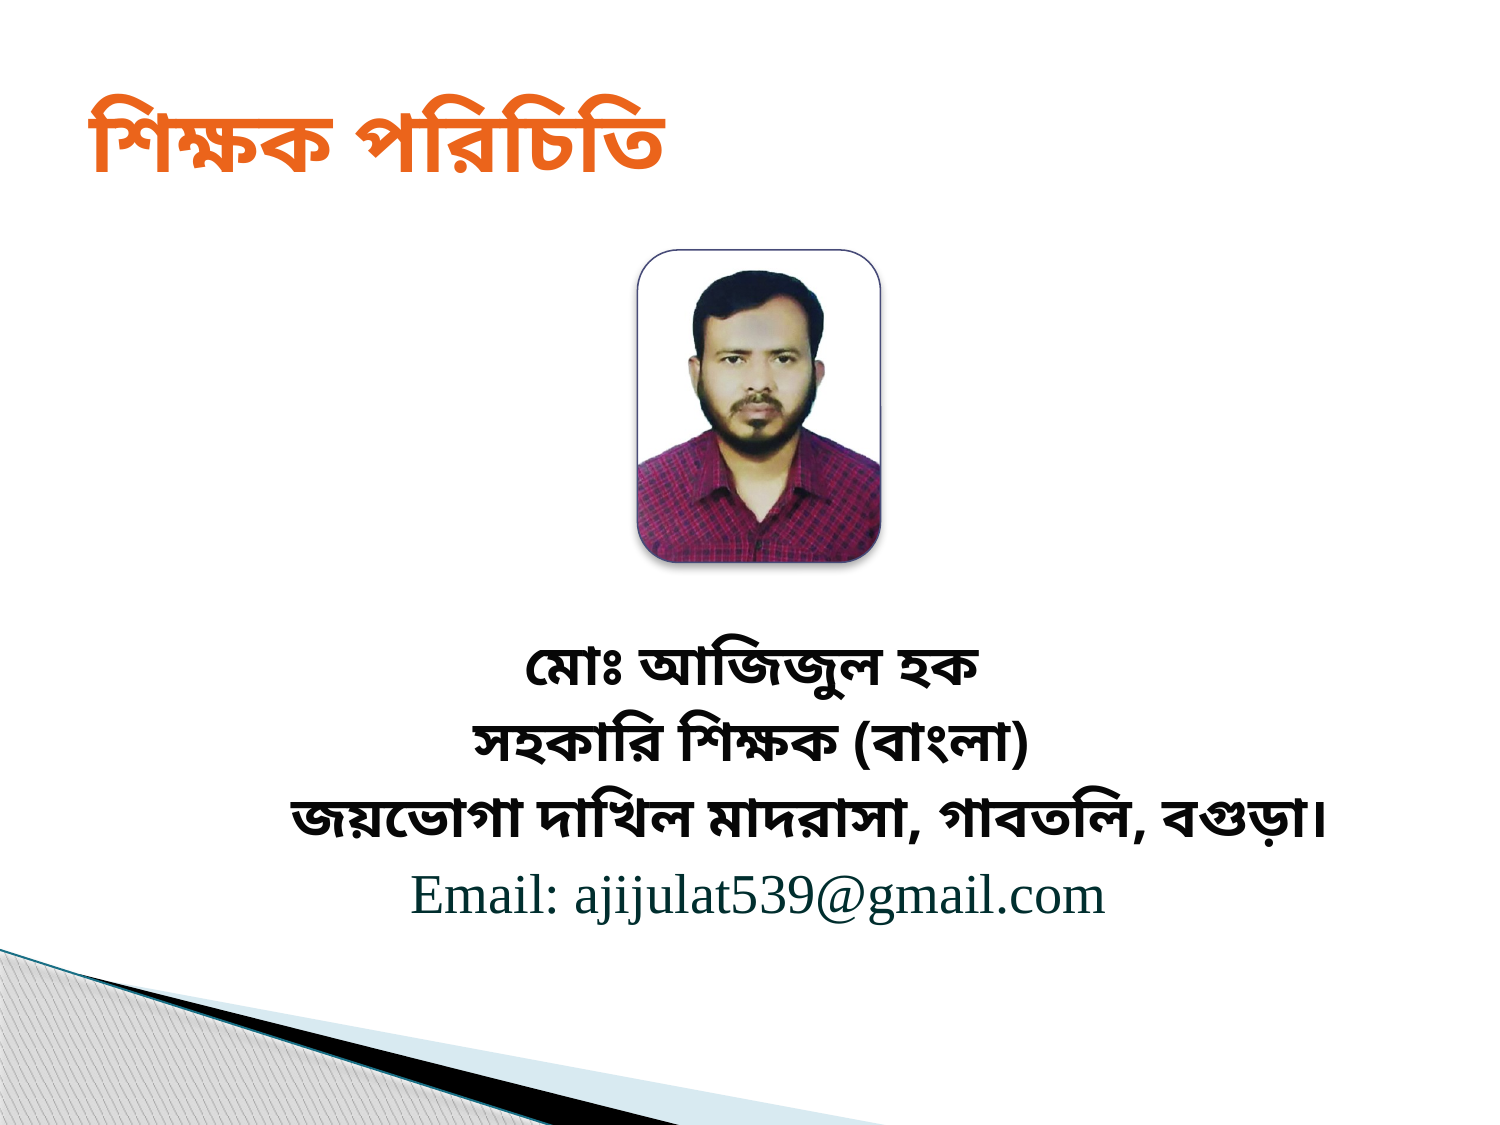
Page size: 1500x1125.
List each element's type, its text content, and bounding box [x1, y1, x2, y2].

picture [637, 249, 881, 563]
title শিক্ষক পরিচিতি [75, 45, 1425, 233]
list মোঃ আজিজুল হক সহকারি শিক্ষক (বাংলা) জয়ভোগা দাখিল মাদরাসা, গাবতলি, বগুড়া। Email: ajijulat539@gmail.com [75, 243, 1425, 986]
